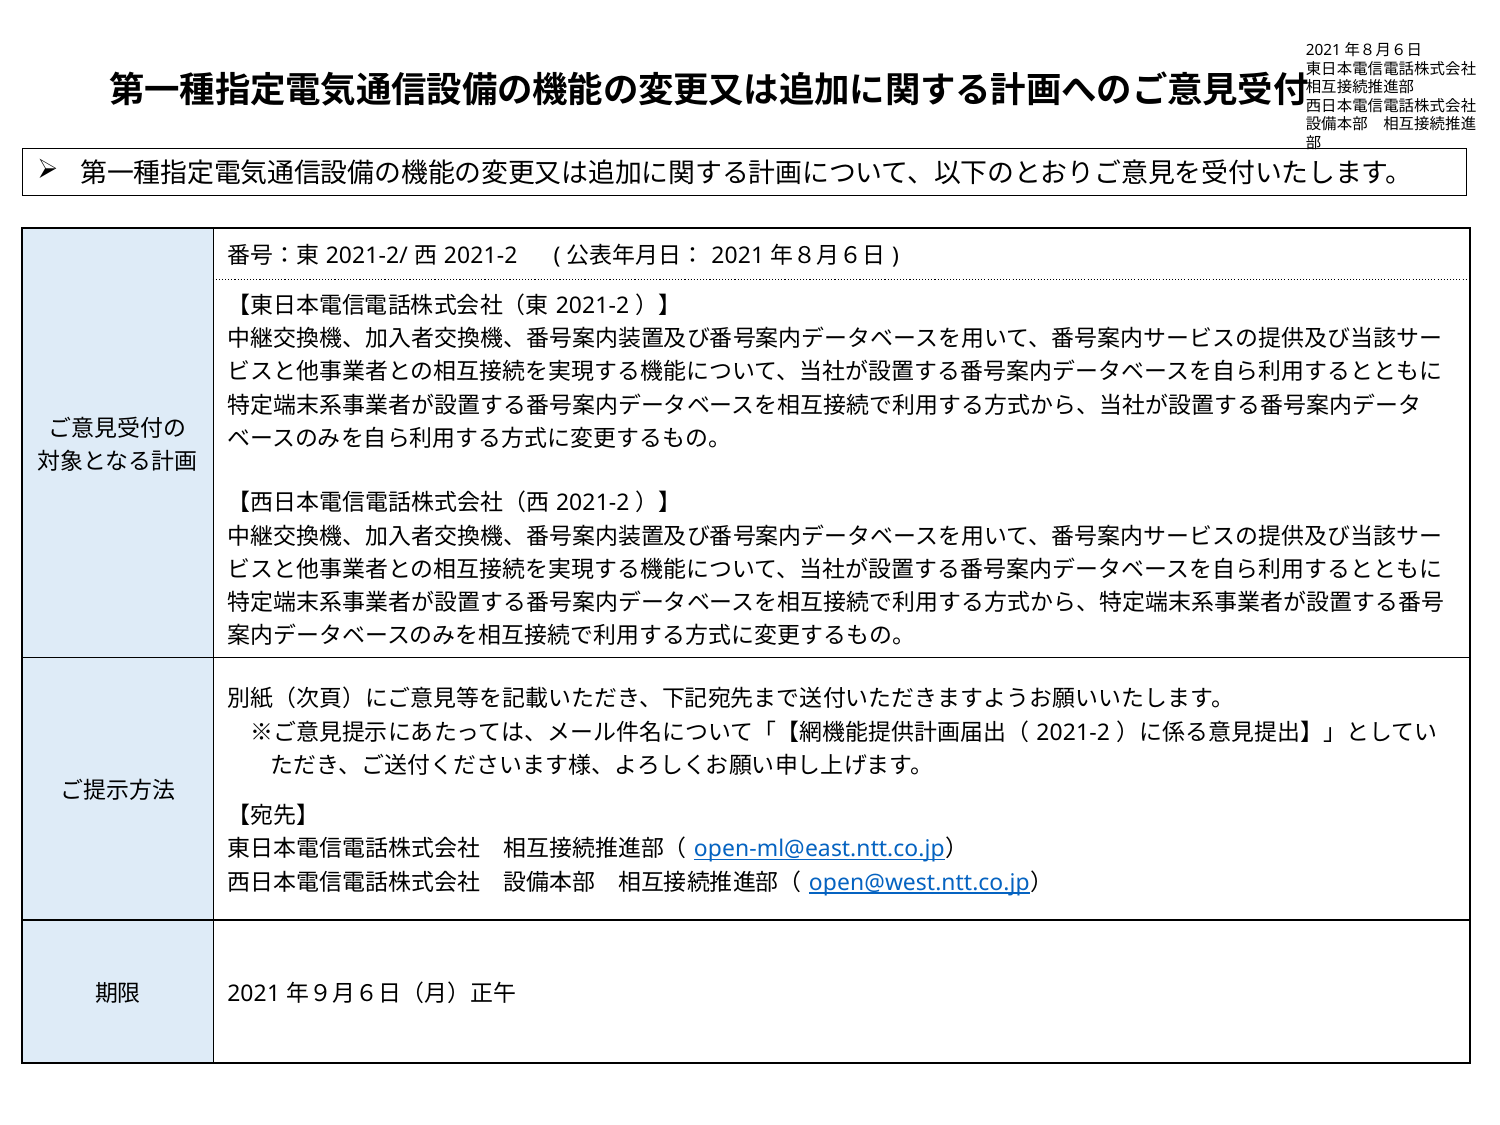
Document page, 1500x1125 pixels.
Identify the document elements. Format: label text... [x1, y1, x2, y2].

table_header ご意見受付の 対象となる計画 [23, 229, 213, 657]
text_box 2021年８月６日 東日本電信電話株式会社 相互接続推進部 西日本電信電話株式会社 設備本部 相互接続推進部 [1291, 32, 1500, 159]
table_cell 期限 [23, 921, 213, 1062]
text_box 第一種指定電気通信設備の機能の変更又は追加に関する計画について、以下のとおりご意見を受付いたします。 [22, 148, 1467, 196]
text_box 第一種指定電気通信設備の機能の変更又は追加に関する計画へのご意見受付 [85, 54, 1291, 122]
table_header 番号：東2021-2/西2021-2 (公表年月日：2021年８月６日) [214, 229, 1469, 279]
table_cell 【東日本電信電話株式会社（東2021-2）】 中継交換機、加入者交換機、番号案内装置及び番号案内データベースを用いて、番号案内サービスの提供及び当該サービスと他事業者との相互接続を実現する機能について、当社が設置する番号案内データベースを自ら利用するとともに特定端末系事業者が設置する番号案内データベースを相互接続で利用する方式から、当社が設置する番号案内データベースのみを自ら利用する方式に変更するもの。 【西日本電信電話株式会社（西2021-2）】 中継交換機、加入者交換機、番号案内装置及び番号案内データベースを用いて、番号案内サービスの提供及び当該サービスと他事業者との相互接続を実現する機能について、当社が設置する番号案内データベースを自ら利用するとともに特定端末系事業者が設置する番号案内データベースを相互接続で利用する方式から、特定端末系事業者が設置する番号案内データベースのみを相互接続で利用する方式に変更するもの。 [214, 279, 1469, 657]
table_cell 別紙（次頁）にご意見等を記載いただき、下記宛先まで送付いただきますようお願いいたします。 ※ご意見提示にあたっては、メール件名について「【網機能提供計画届出（2021-2）に係る意見提出】」としていただき、ご送付くださいます様、よろしくお願い申し上げます。 【宛先】 東日本電信電話株式会社 相互接続推進部（open-ml@east.ntt.co.jp） 西日本電信電話株式会社 設備本部 相互接続推進部（open@west.ntt.co.jp） [214, 658, 1469, 919]
table_cell 2021年９月６日（月）正午 [214, 921, 1469, 1062]
table_cell ご提示方法 [23, 658, 213, 919]
